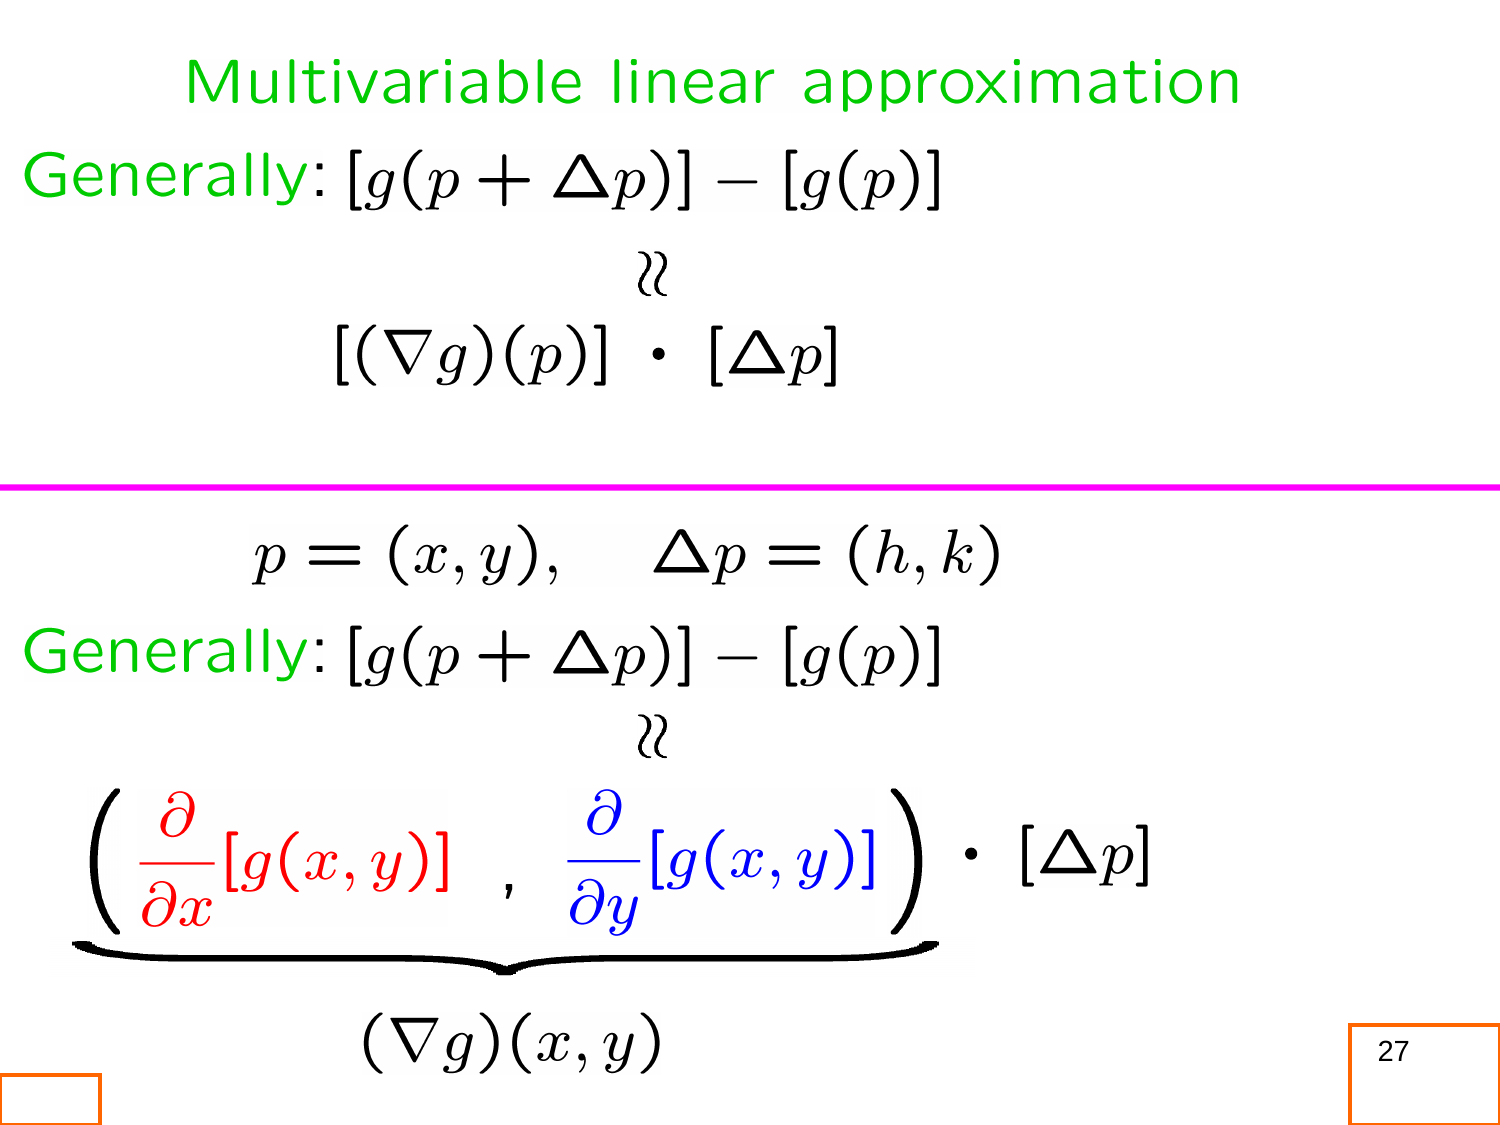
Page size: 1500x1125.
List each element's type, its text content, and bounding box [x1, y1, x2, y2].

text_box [24, 149, 940, 388]
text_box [24, 524, 1148, 938]
text_box [1349, 1025, 1500, 1125]
text_box [0, 1074, 100, 1125]
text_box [49, 947, 976, 1076]
picture [187, 59, 1240, 113]
slide_number 27 [1074, 1024, 1425, 1103]
